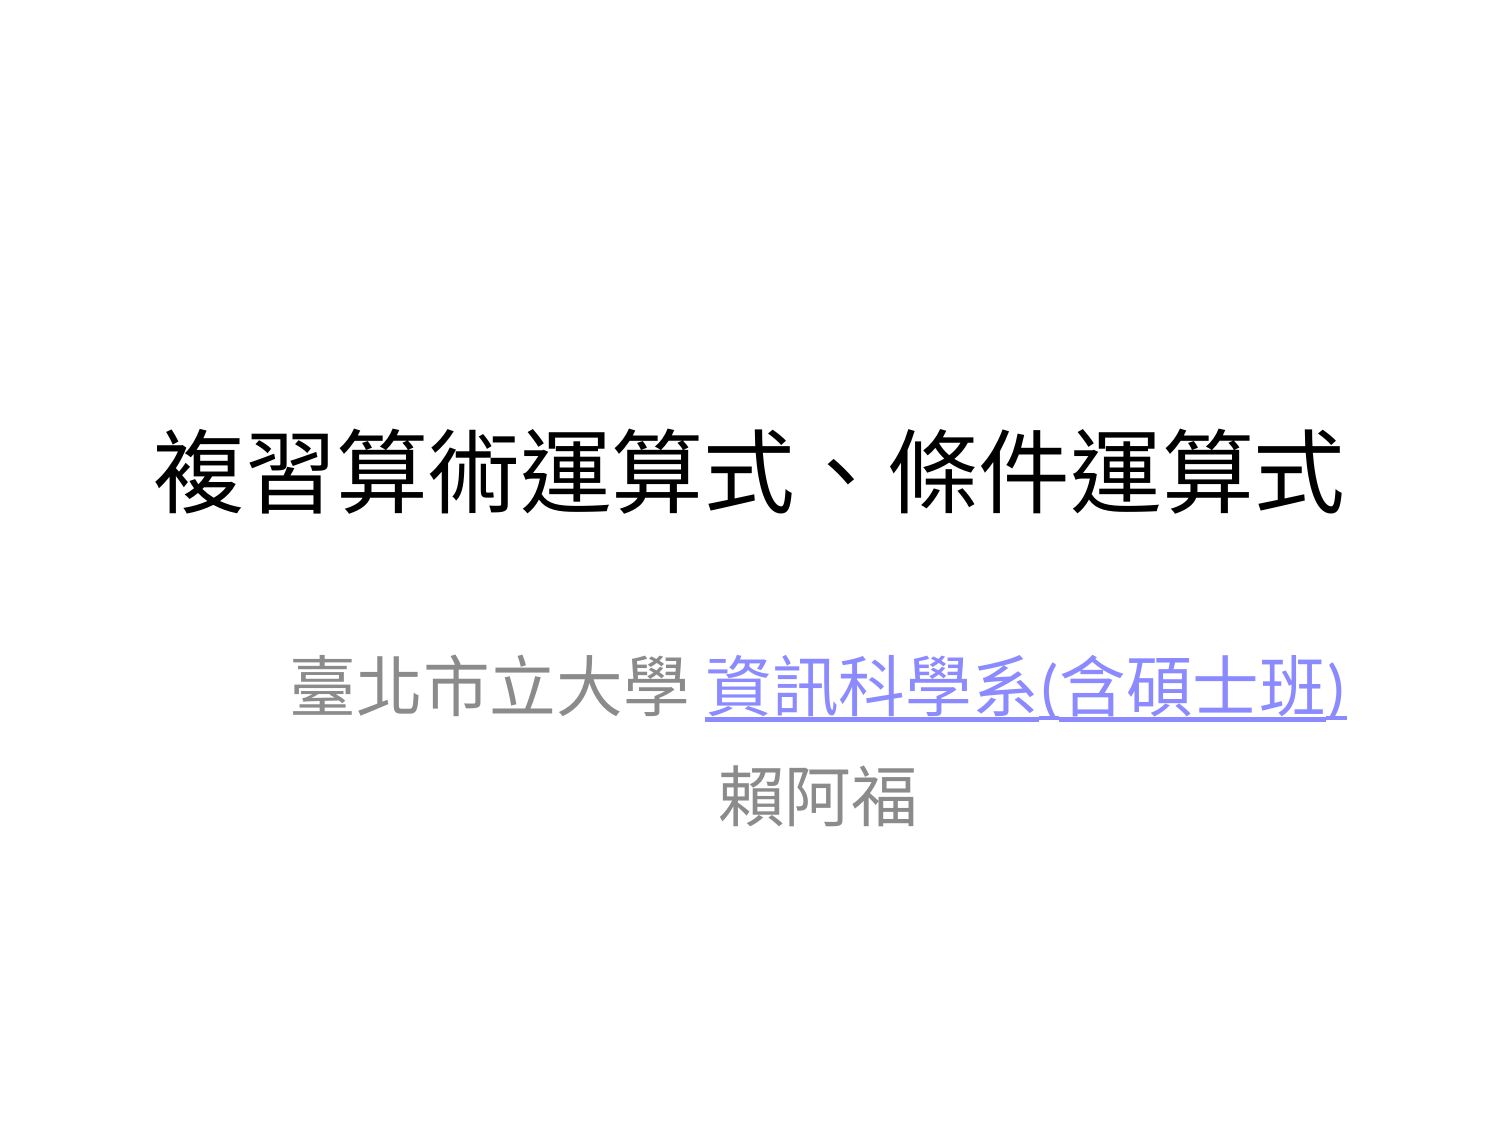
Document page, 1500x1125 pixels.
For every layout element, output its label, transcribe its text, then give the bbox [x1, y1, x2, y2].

subtitle 臺北市立大學 資訊科學系(含碩士班) 賴阿福 [225, 637, 1412, 925]
title 複習算術運算式、條件運算式 [112, 349, 1388, 591]
